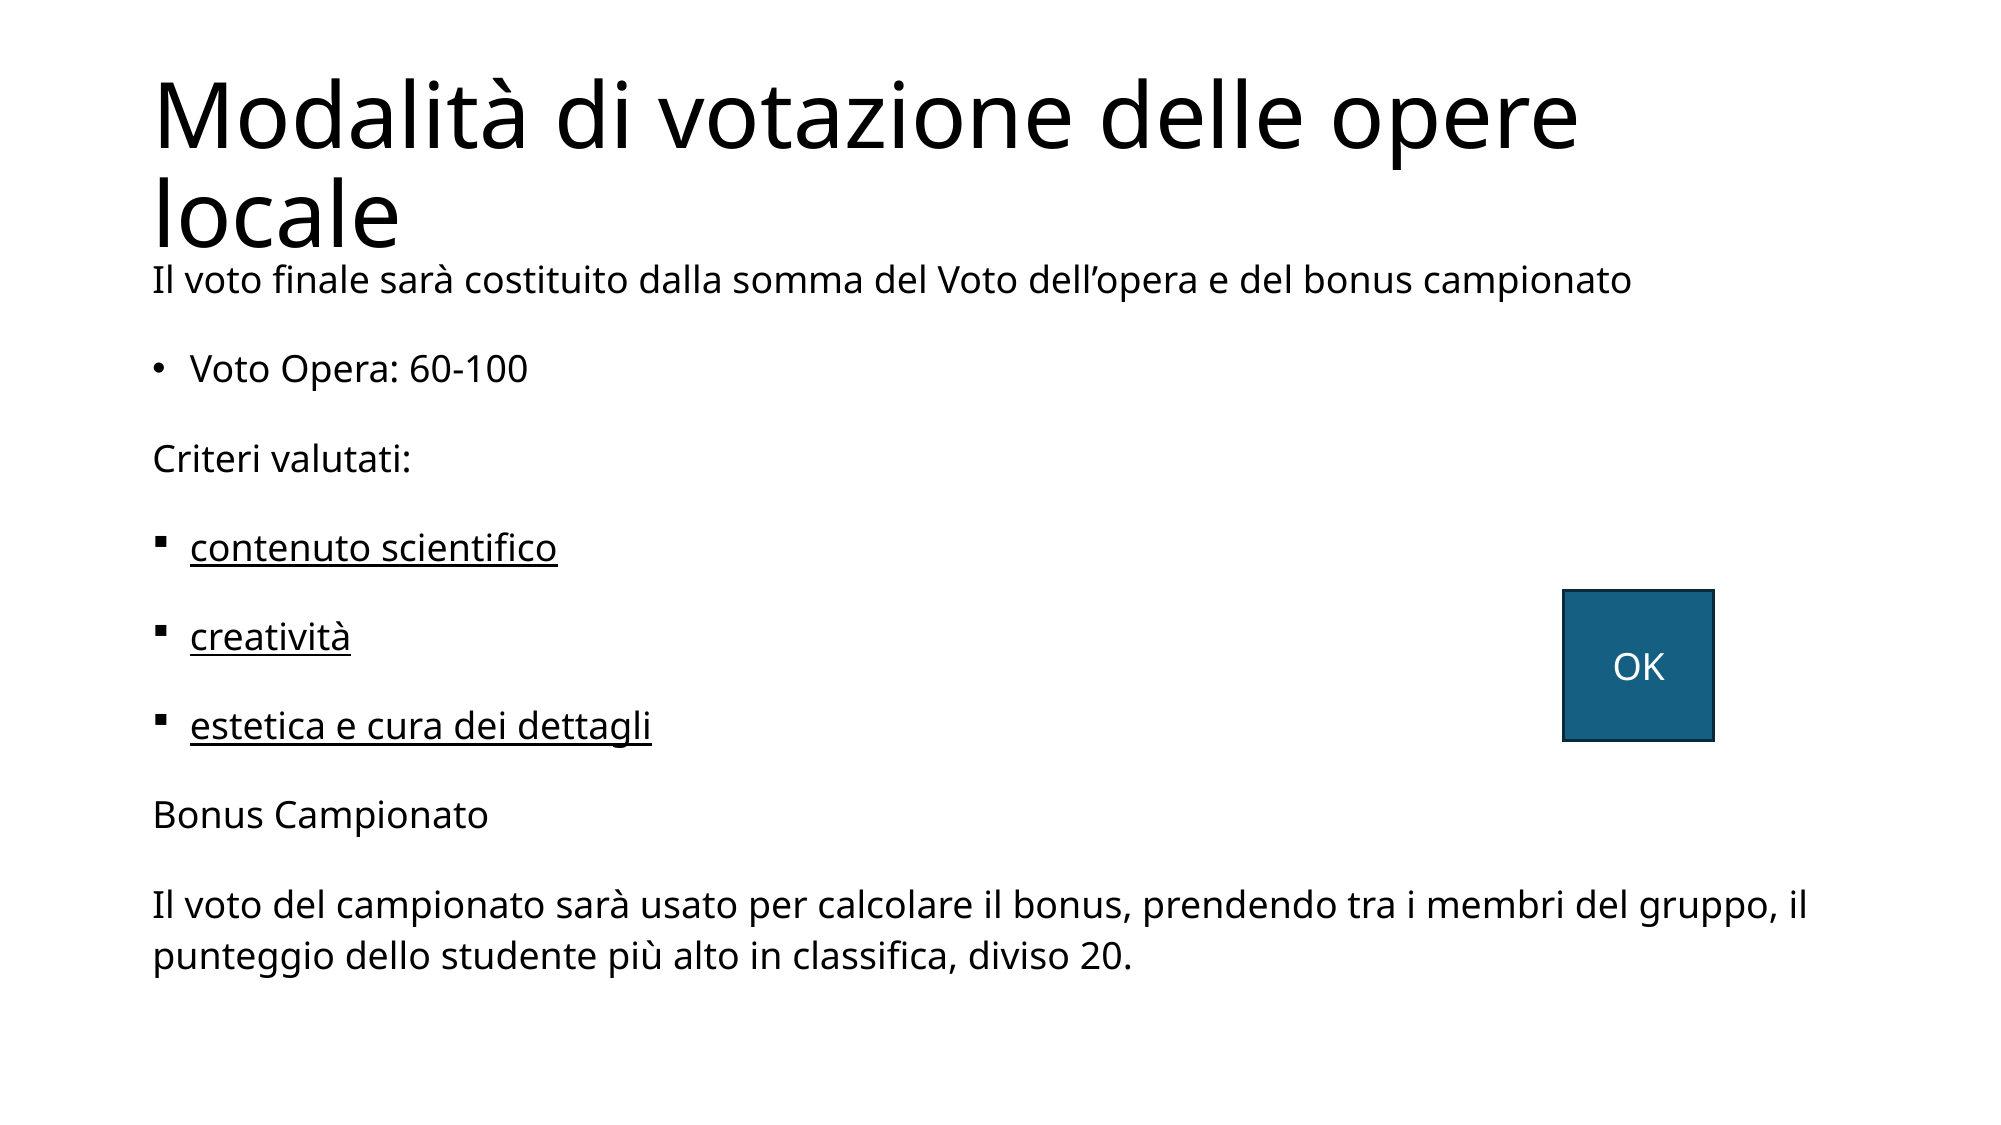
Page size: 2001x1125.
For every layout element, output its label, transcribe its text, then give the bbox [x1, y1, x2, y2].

title Modalità di votazione delle opere locale [137, 59, 1863, 241]
text_box OK [1562, 589, 1715, 742]
list Il voto finale sarà costituito dalla somma del Voto dell’opera e del bonus campionato Voto Opera: 60-100 Criteri valutati: contenuto scientifico creatività estetica e cura dei dettagli Bonus Campionato Il voto del campionato sarà usato per calcolare il bonus, prendendo tra i membri del gruppo, il punteggio dello studente più alto in classifica, diviso 20. [137, 241, 1863, 1014]
